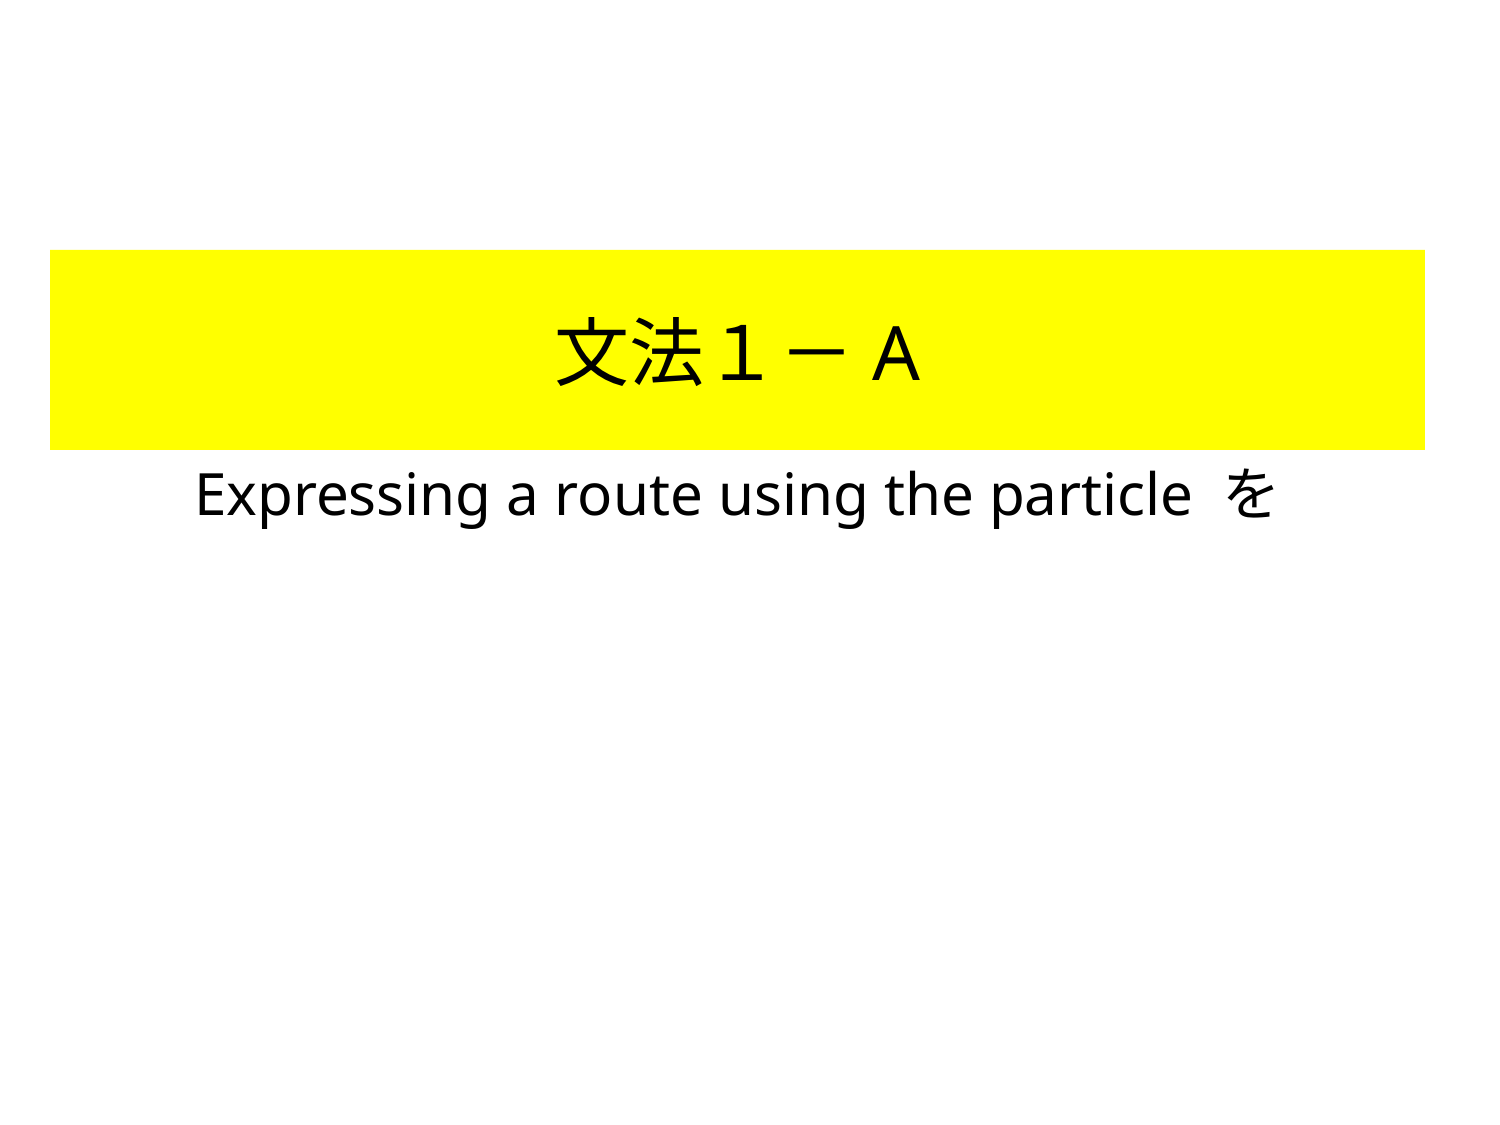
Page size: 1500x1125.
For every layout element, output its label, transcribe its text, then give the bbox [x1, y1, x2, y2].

title 文法１－A [50, 249, 1425, 450]
list Expressing a route using the particle を [50, 450, 1425, 775]
